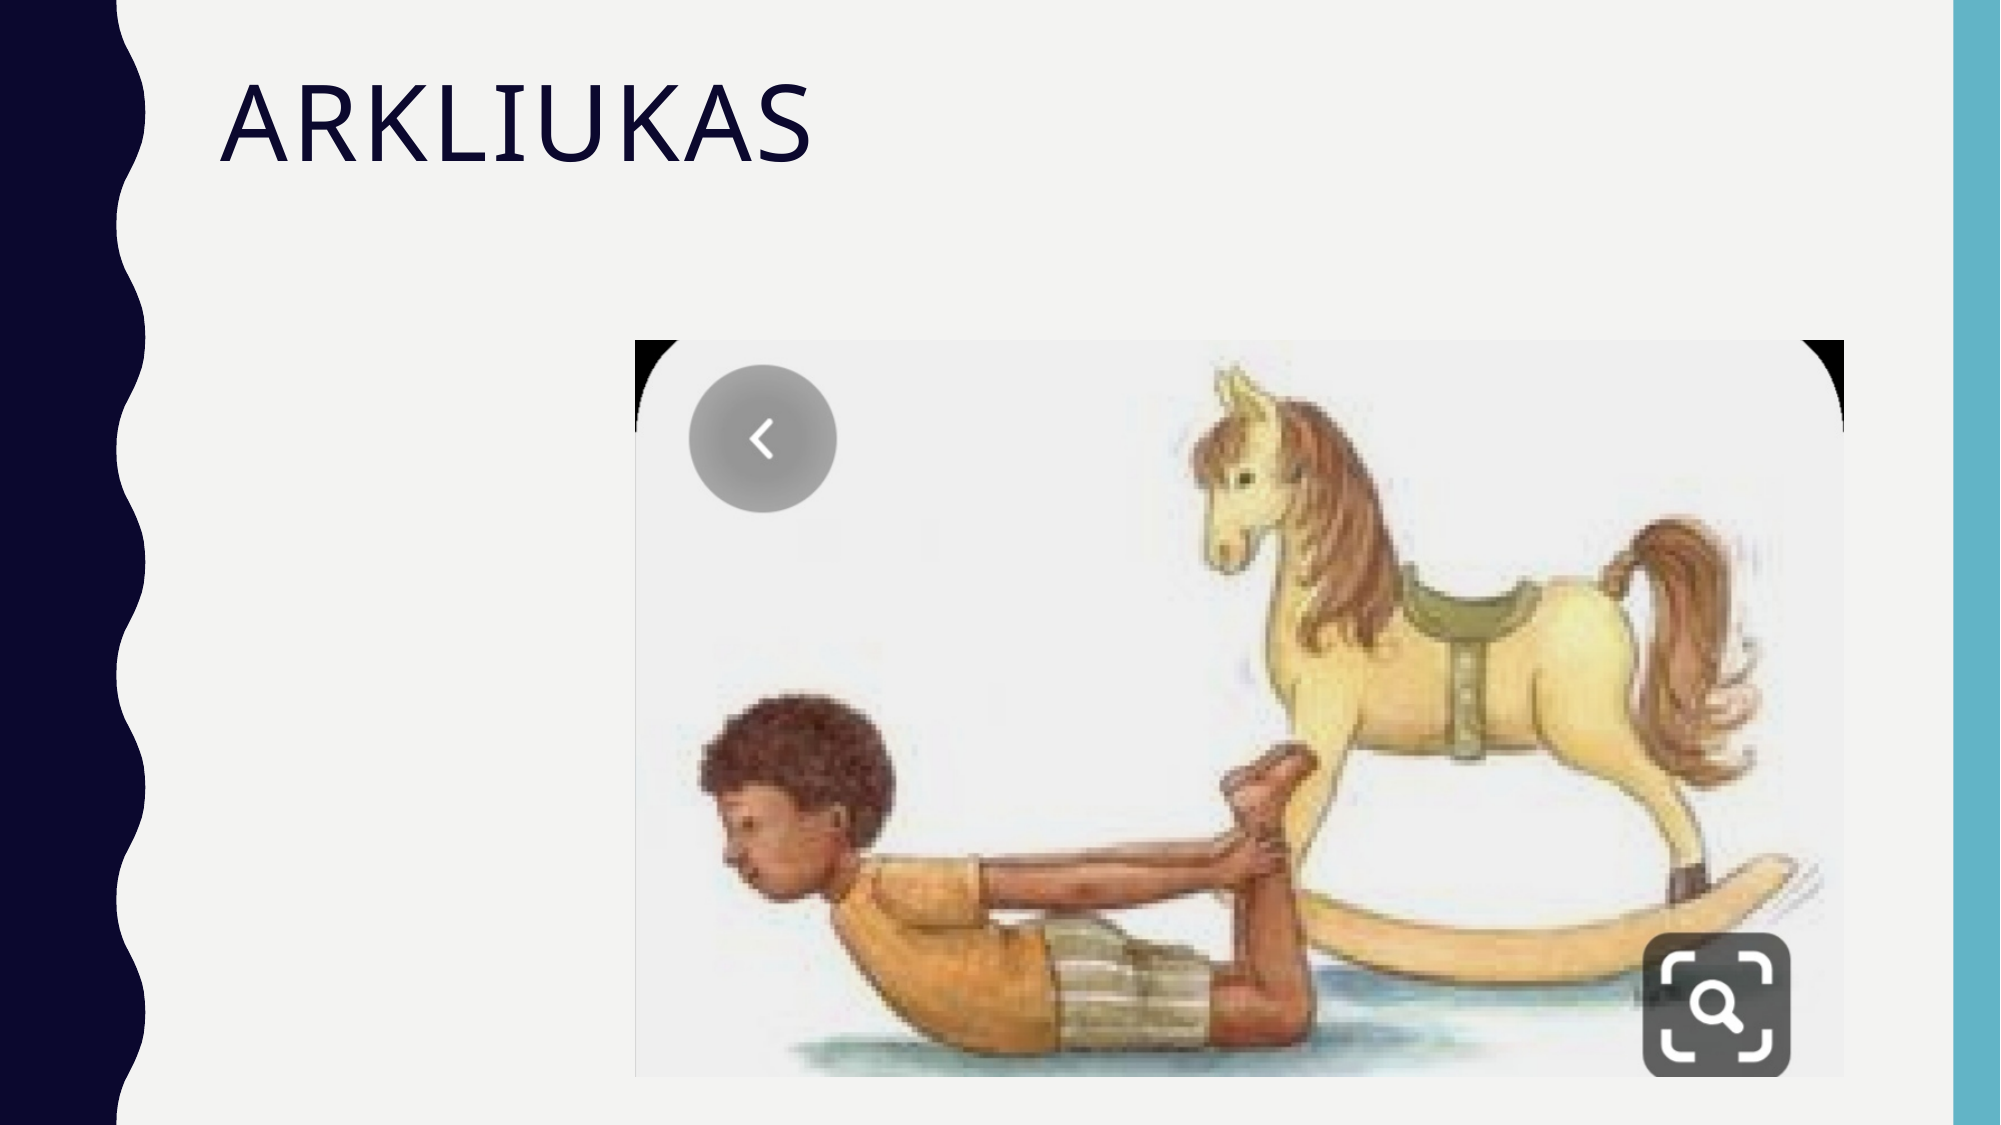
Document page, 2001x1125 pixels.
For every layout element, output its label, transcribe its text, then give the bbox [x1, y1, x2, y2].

picture [634, 340, 1844, 1077]
title arkliukas [205, 62, 1875, 308]
